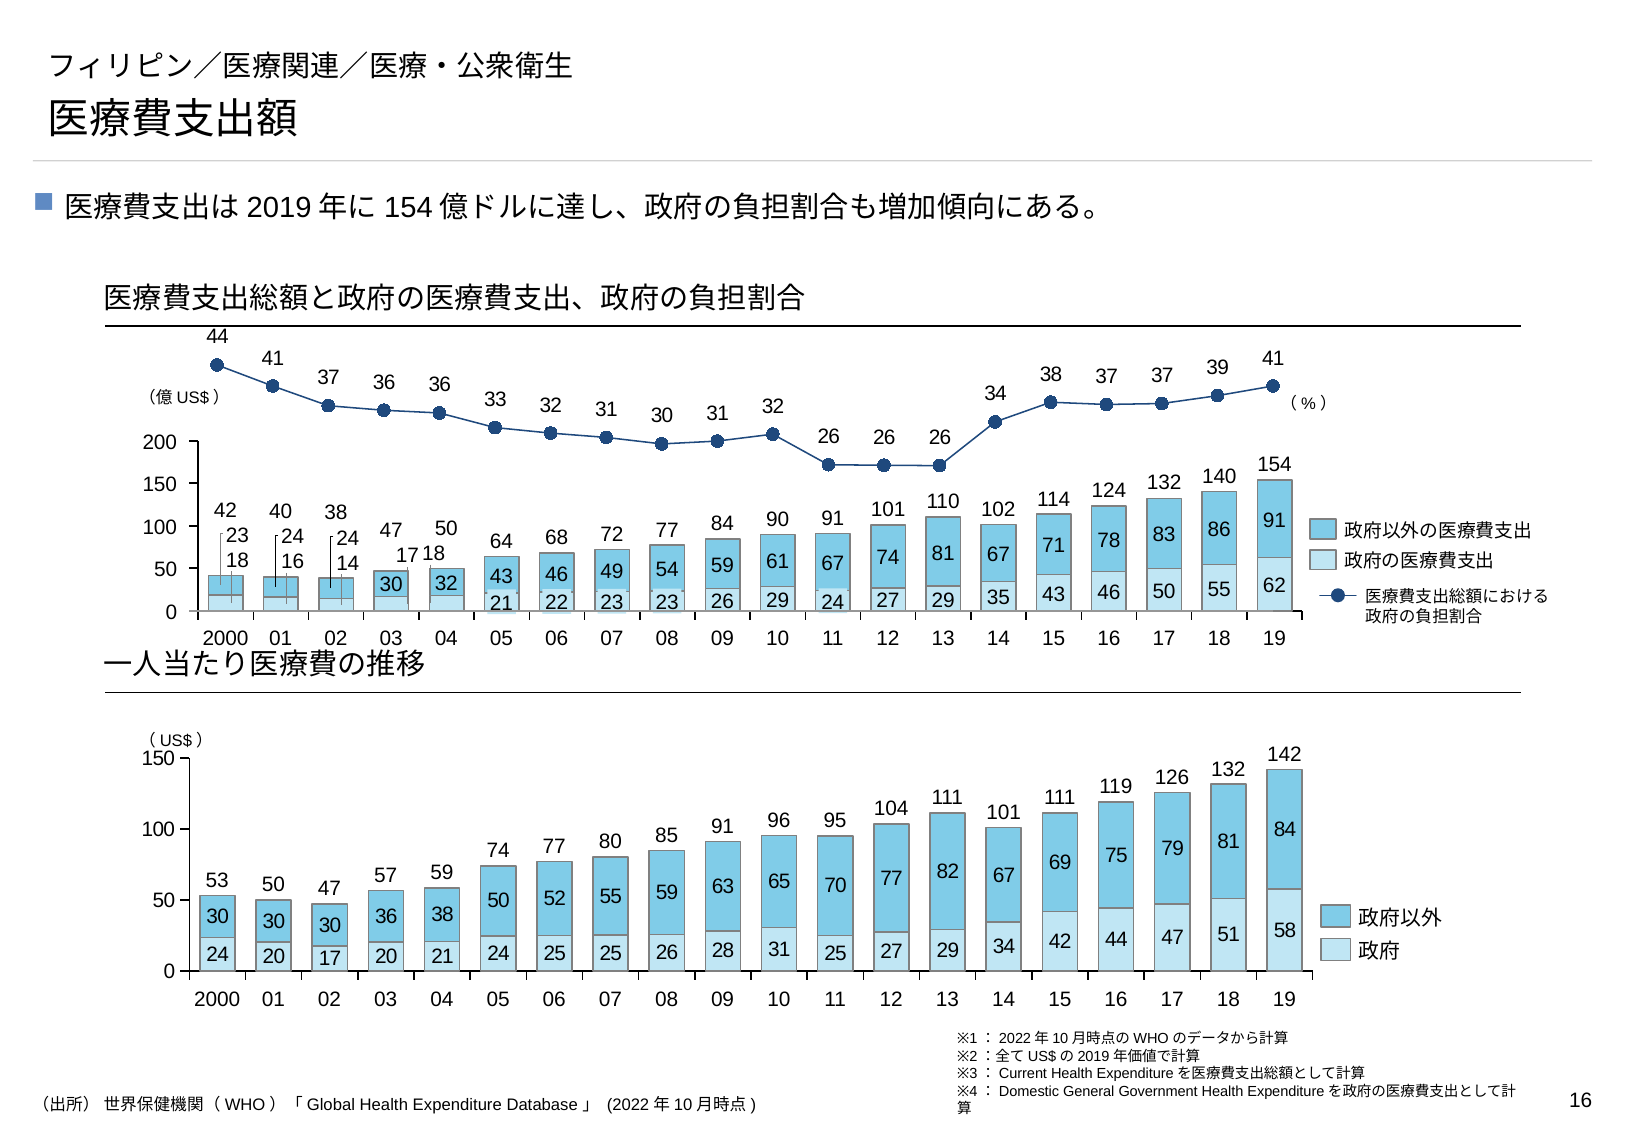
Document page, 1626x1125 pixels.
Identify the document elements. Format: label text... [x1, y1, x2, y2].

text_box 03 [378, 633, 404, 643]
text_box 15 [1047, 996, 1073, 1011]
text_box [103, 644, 1522, 693]
text_box 04 [433, 633, 459, 643]
text_box ※1：2022年10月時点のWHOのデータから計算 ※2：全てUS$の2019年価値で計算 ※3：Current Health Expenditureを医療費支出総額として計算 ※4：Domestic General Government Health Expenditureを政府の医療費支出として計算 [942, 1021, 1543, 1124]
text_box 0 [165, 598, 170, 624]
text_box 政府以外 [1358, 904, 1443, 930]
text_box 09 [710, 996, 736, 1011]
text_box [103, 278, 1522, 327]
text_box [1320, 519, 1337, 539]
text_box 17 [1151, 633, 1177, 643]
text_box 04 [429, 996, 455, 1011]
text_box 150 [142, 470, 170, 496]
chart [118, 741, 1327, 988]
text_box 13 [934, 996, 960, 1011]
text_box 政府の医療費支出 [1344, 549, 1495, 572]
text_box 02 [316, 996, 342, 1011]
text_box 政府以外の医療費支出 [1344, 518, 1532, 541]
text_box （出所） 世界保健機関（WHO）「Global Health Expenditure Database」 (2022年10月時点) [32, 1093, 942, 1118]
text_box （億US$） [139, 385, 170, 409]
text_box 01 [268, 633, 294, 643]
text_box 12 [875, 633, 901, 643]
text_box 02 [323, 633, 349, 643]
text_box 18 [1206, 633, 1232, 643]
text_box 05 [485, 996, 511, 1011]
text_box 11 [822, 996, 848, 1011]
text_box 06 [544, 633, 570, 643]
text_box （US$） [139, 727, 222, 740]
chart [175, 327, 1317, 625]
text_box 16 [1103, 996, 1129, 1011]
text_box 16 [1096, 633, 1122, 643]
text_box [1320, 549, 1337, 570]
text_box 03 [373, 996, 399, 1011]
text_box [1331, 905, 1351, 927]
text_box 10 [766, 996, 792, 1011]
text_box 07 [597, 996, 623, 1011]
text_box 2000 [201, 633, 250, 643]
text_box 100 [142, 513, 170, 539]
text_box 07 [599, 633, 625, 643]
text_box 06 [541, 996, 567, 1011]
text_box 12 [878, 996, 904, 1011]
text_box 19 [1271, 996, 1297, 1011]
text_box 17 [1159, 996, 1185, 1011]
title フィリピン／医療関連／医療・公衆衛生 [32, 30, 1593, 90]
text_box 医療費支出総額における 政府の負担割合 [1365, 585, 1544, 626]
text_box 08 [654, 633, 680, 643]
text_box 05 [489, 633, 514, 643]
text_box 11 [820, 633, 846, 643]
text_box 18 [1215, 996, 1241, 1011]
text_box 2000 [193, 996, 242, 1011]
text_box 19 [1262, 633, 1287, 643]
text_box 13 [930, 633, 956, 643]
text_box 08 [654, 996, 680, 1011]
text_box 14 [985, 633, 1011, 643]
text_box 15 [1041, 633, 1067, 643]
text_box 50 [154, 556, 170, 581]
text_box 09 [709, 633, 735, 643]
text_box 政府 [1358, 937, 1401, 963]
text_box 10 [765, 633, 791, 643]
text_box 01 [260, 996, 286, 1011]
text_box [1332, 589, 1344, 594]
text_box （%） [1297, 391, 1344, 414]
text_box 200 [142, 428, 170, 454]
list 医療費支出額 [32, 90, 1593, 149]
text_box 医療費支出は2019年に154億ドルに達し、政府の負担割合も増加傾向にある。 [32, 184, 1593, 223]
text_box 14 [991, 996, 1017, 1011]
text_box [1331, 938, 1351, 961]
